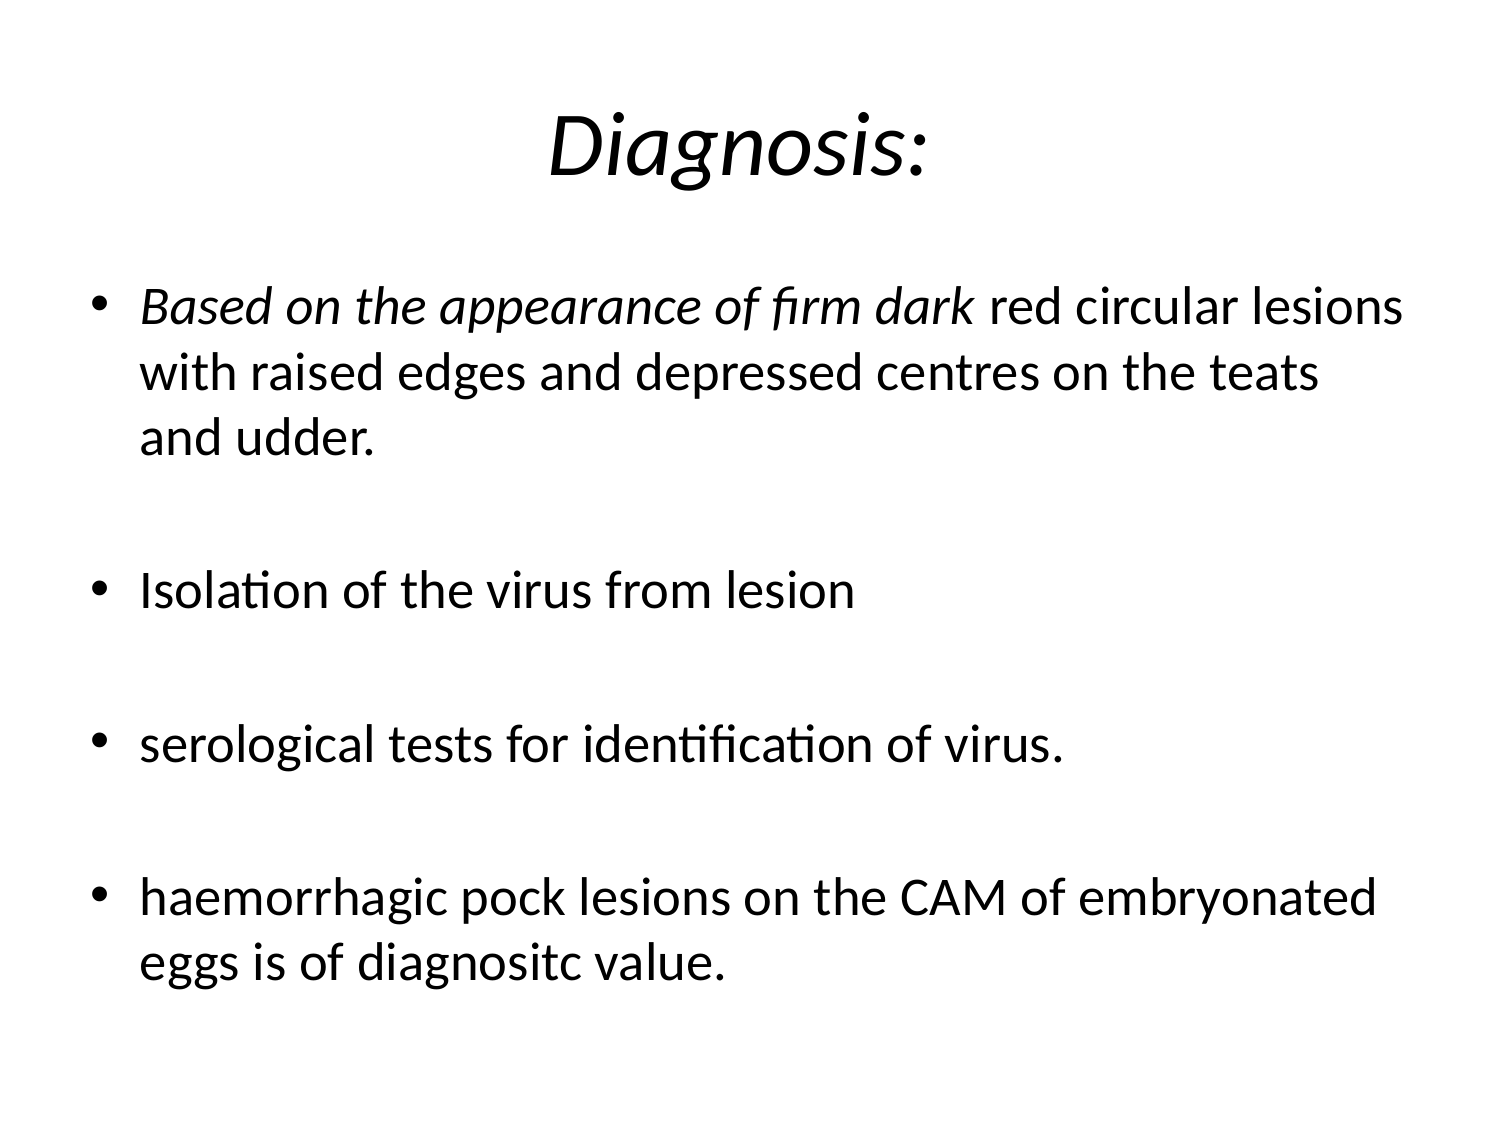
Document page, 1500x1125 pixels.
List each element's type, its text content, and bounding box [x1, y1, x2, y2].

title Diagnosis: [75, 45, 1425, 233]
list Based on the appearance of firm dark red circular lesions with raised edges and depressed centres on the teats and udder. Isolation of the virus from lesion serological tests for identification of virus. haemorrhagic pock lesions on the CAM of embryonated eggs is of diagnositc value. [75, 262, 1425, 1005]
